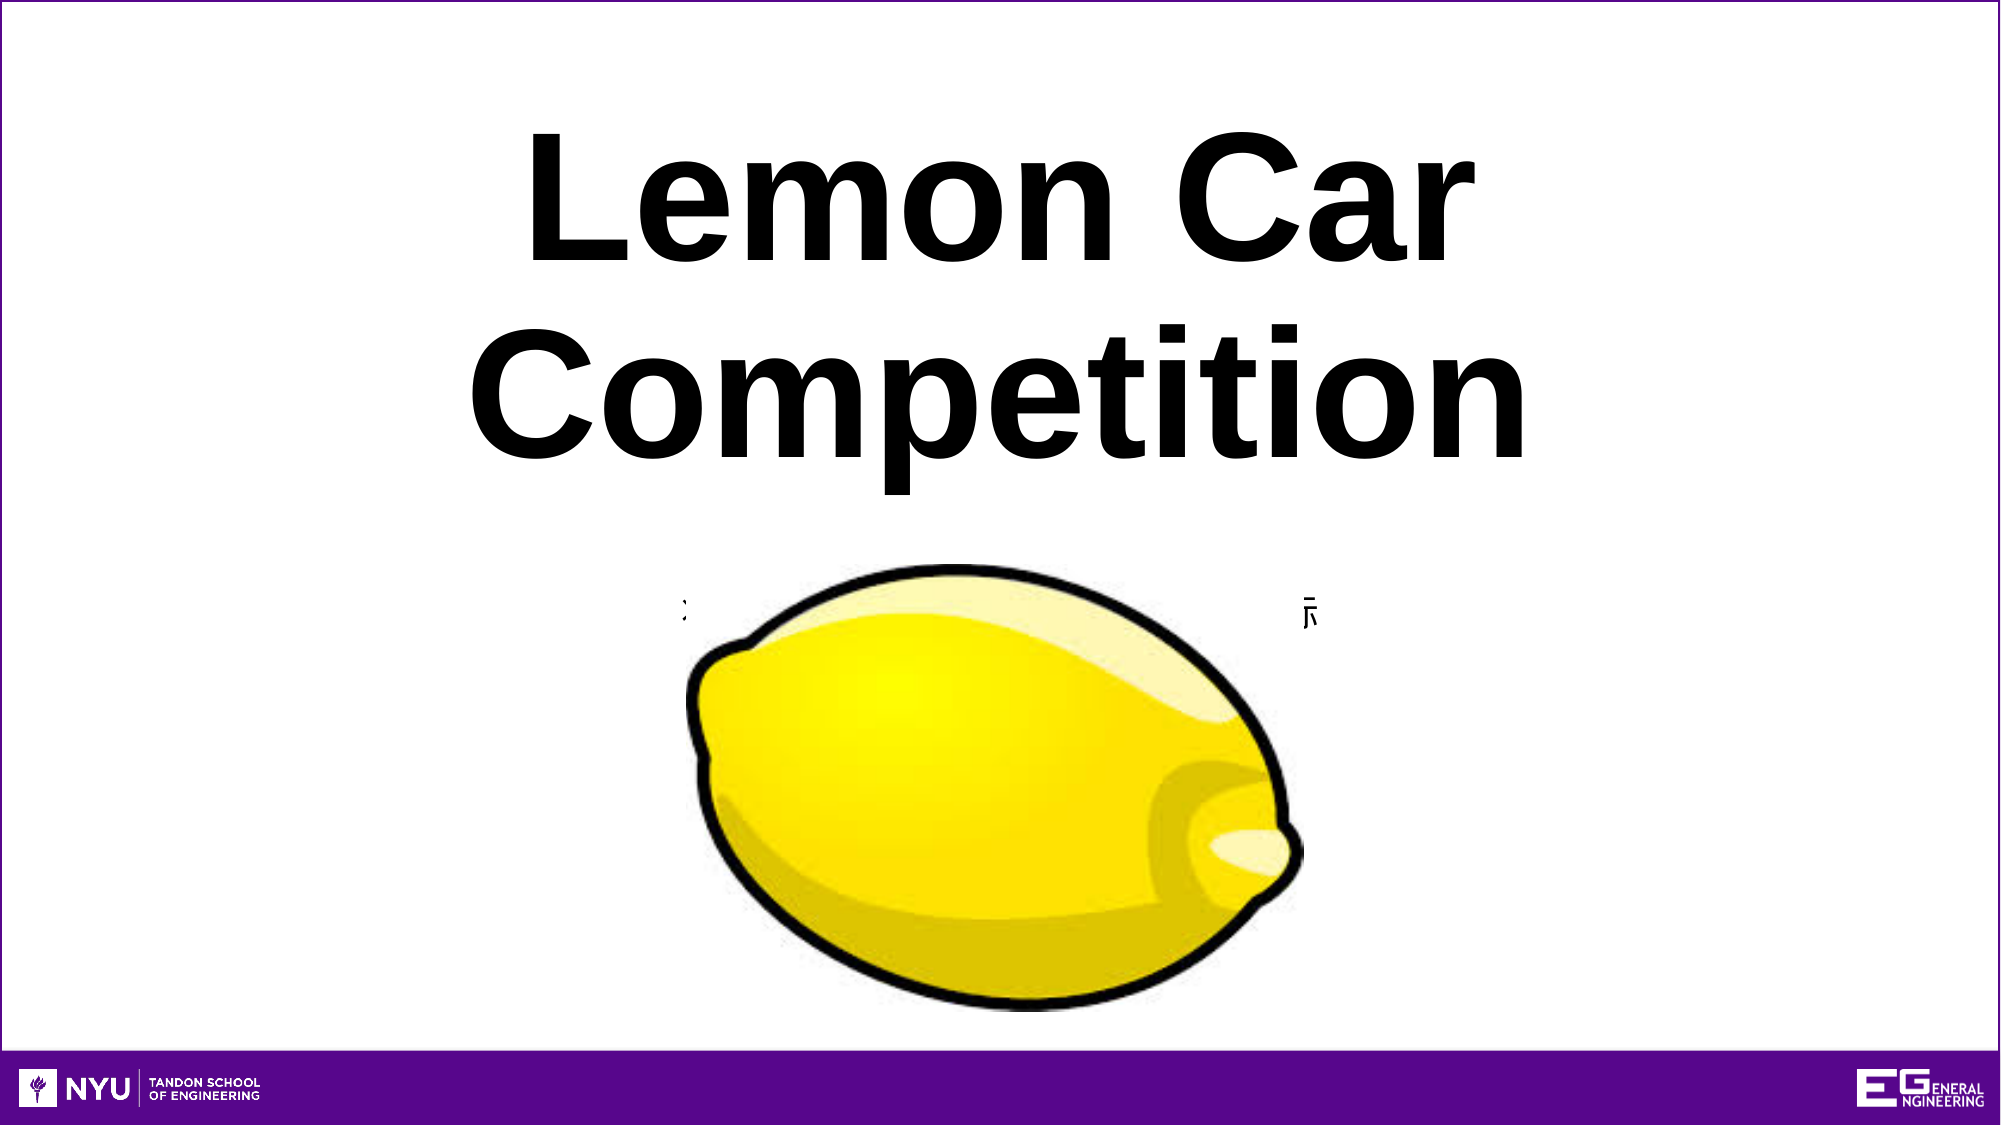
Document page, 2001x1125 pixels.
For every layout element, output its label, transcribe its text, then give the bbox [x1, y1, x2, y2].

picture [19, 1069, 260, 1107]
picture [1856, 1069, 1984, 1107]
picture [686, 564, 1305, 1032]
title Lemon Car Competition [0, 37, 2000, 562]
